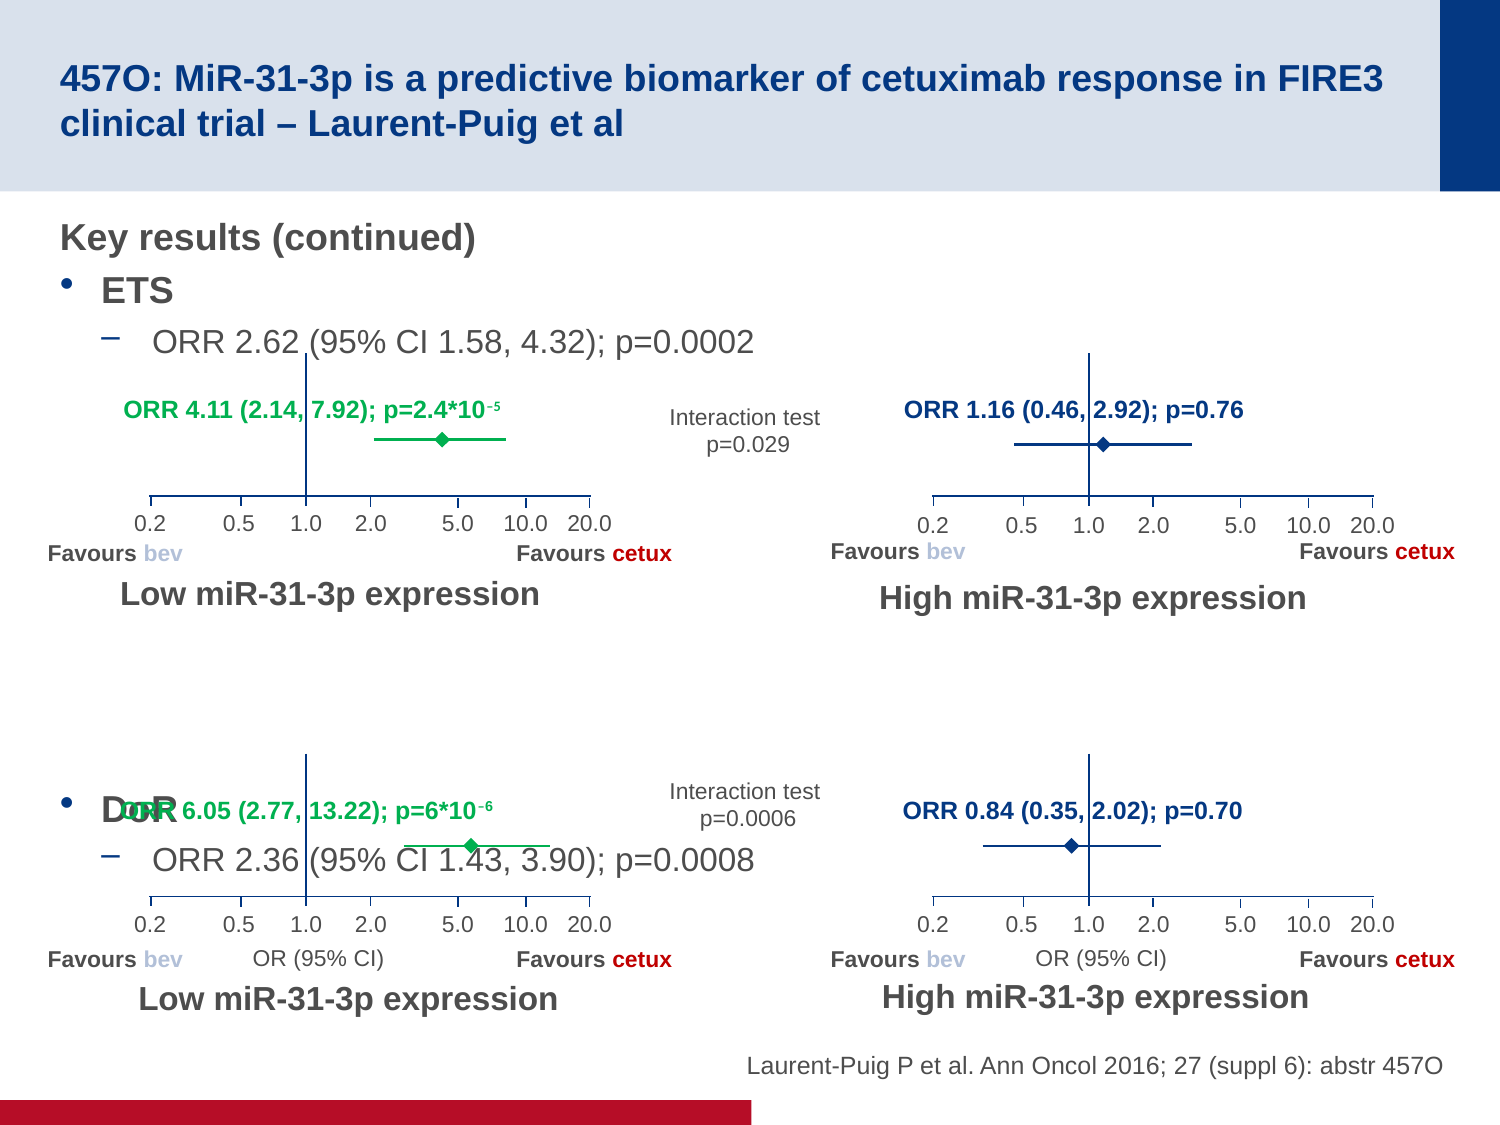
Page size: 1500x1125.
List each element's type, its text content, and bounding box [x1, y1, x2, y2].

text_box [31, 753, 689, 980]
text_box Low miR-31-3p expression [105, 582, 664, 620]
text_box Interaction test p=0.029 [693, 394, 809, 465]
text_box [814, 753, 1472, 980]
list Key results (continued) ETS ORR 2.62 (95% CI 1.58, 4.32); p=0.0002 DoR ORR 2.36 (95% CI 1.43, 3.90); p=0.0008 [59, 465, 1441, 769]
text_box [31, 352, 689, 574]
text_box Low miR-31-3p expression [123, 988, 682, 1025]
list Key results (continued) ETS ORR 2.62 (95% CI 1.58, 4.32); p=0.0002 DoR ORR 2.36 (95% CI 1.43, 3.90); p=0.0008 [59, 205, 1441, 394]
title 457O: MiR-31-3p is a predictive biomarker of cetuximab response in FIRE3 clinical trial – Laurent-Puig et al [59, 29, 1412, 162]
text_box High miR-31-3p expression [867, 988, 1425, 1023]
text_box Interaction test p=0.0006 [693, 769, 809, 839]
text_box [814, 352, 1472, 573]
text_box High miR-31-3p expression [864, 582, 1423, 624]
list Laurent-Puig P et al. Ann Oncol 2016; 27 (suppl 6): abstr 457O [718, 999, 1446, 1080]
list Key results (continued) ETS ORR 2.62 (95% CI 1.58, 4.32); p=0.0002 DoR ORR 2.36 (95% CI 1.43, 3.90); p=0.0008 [691, 839, 811, 985]
